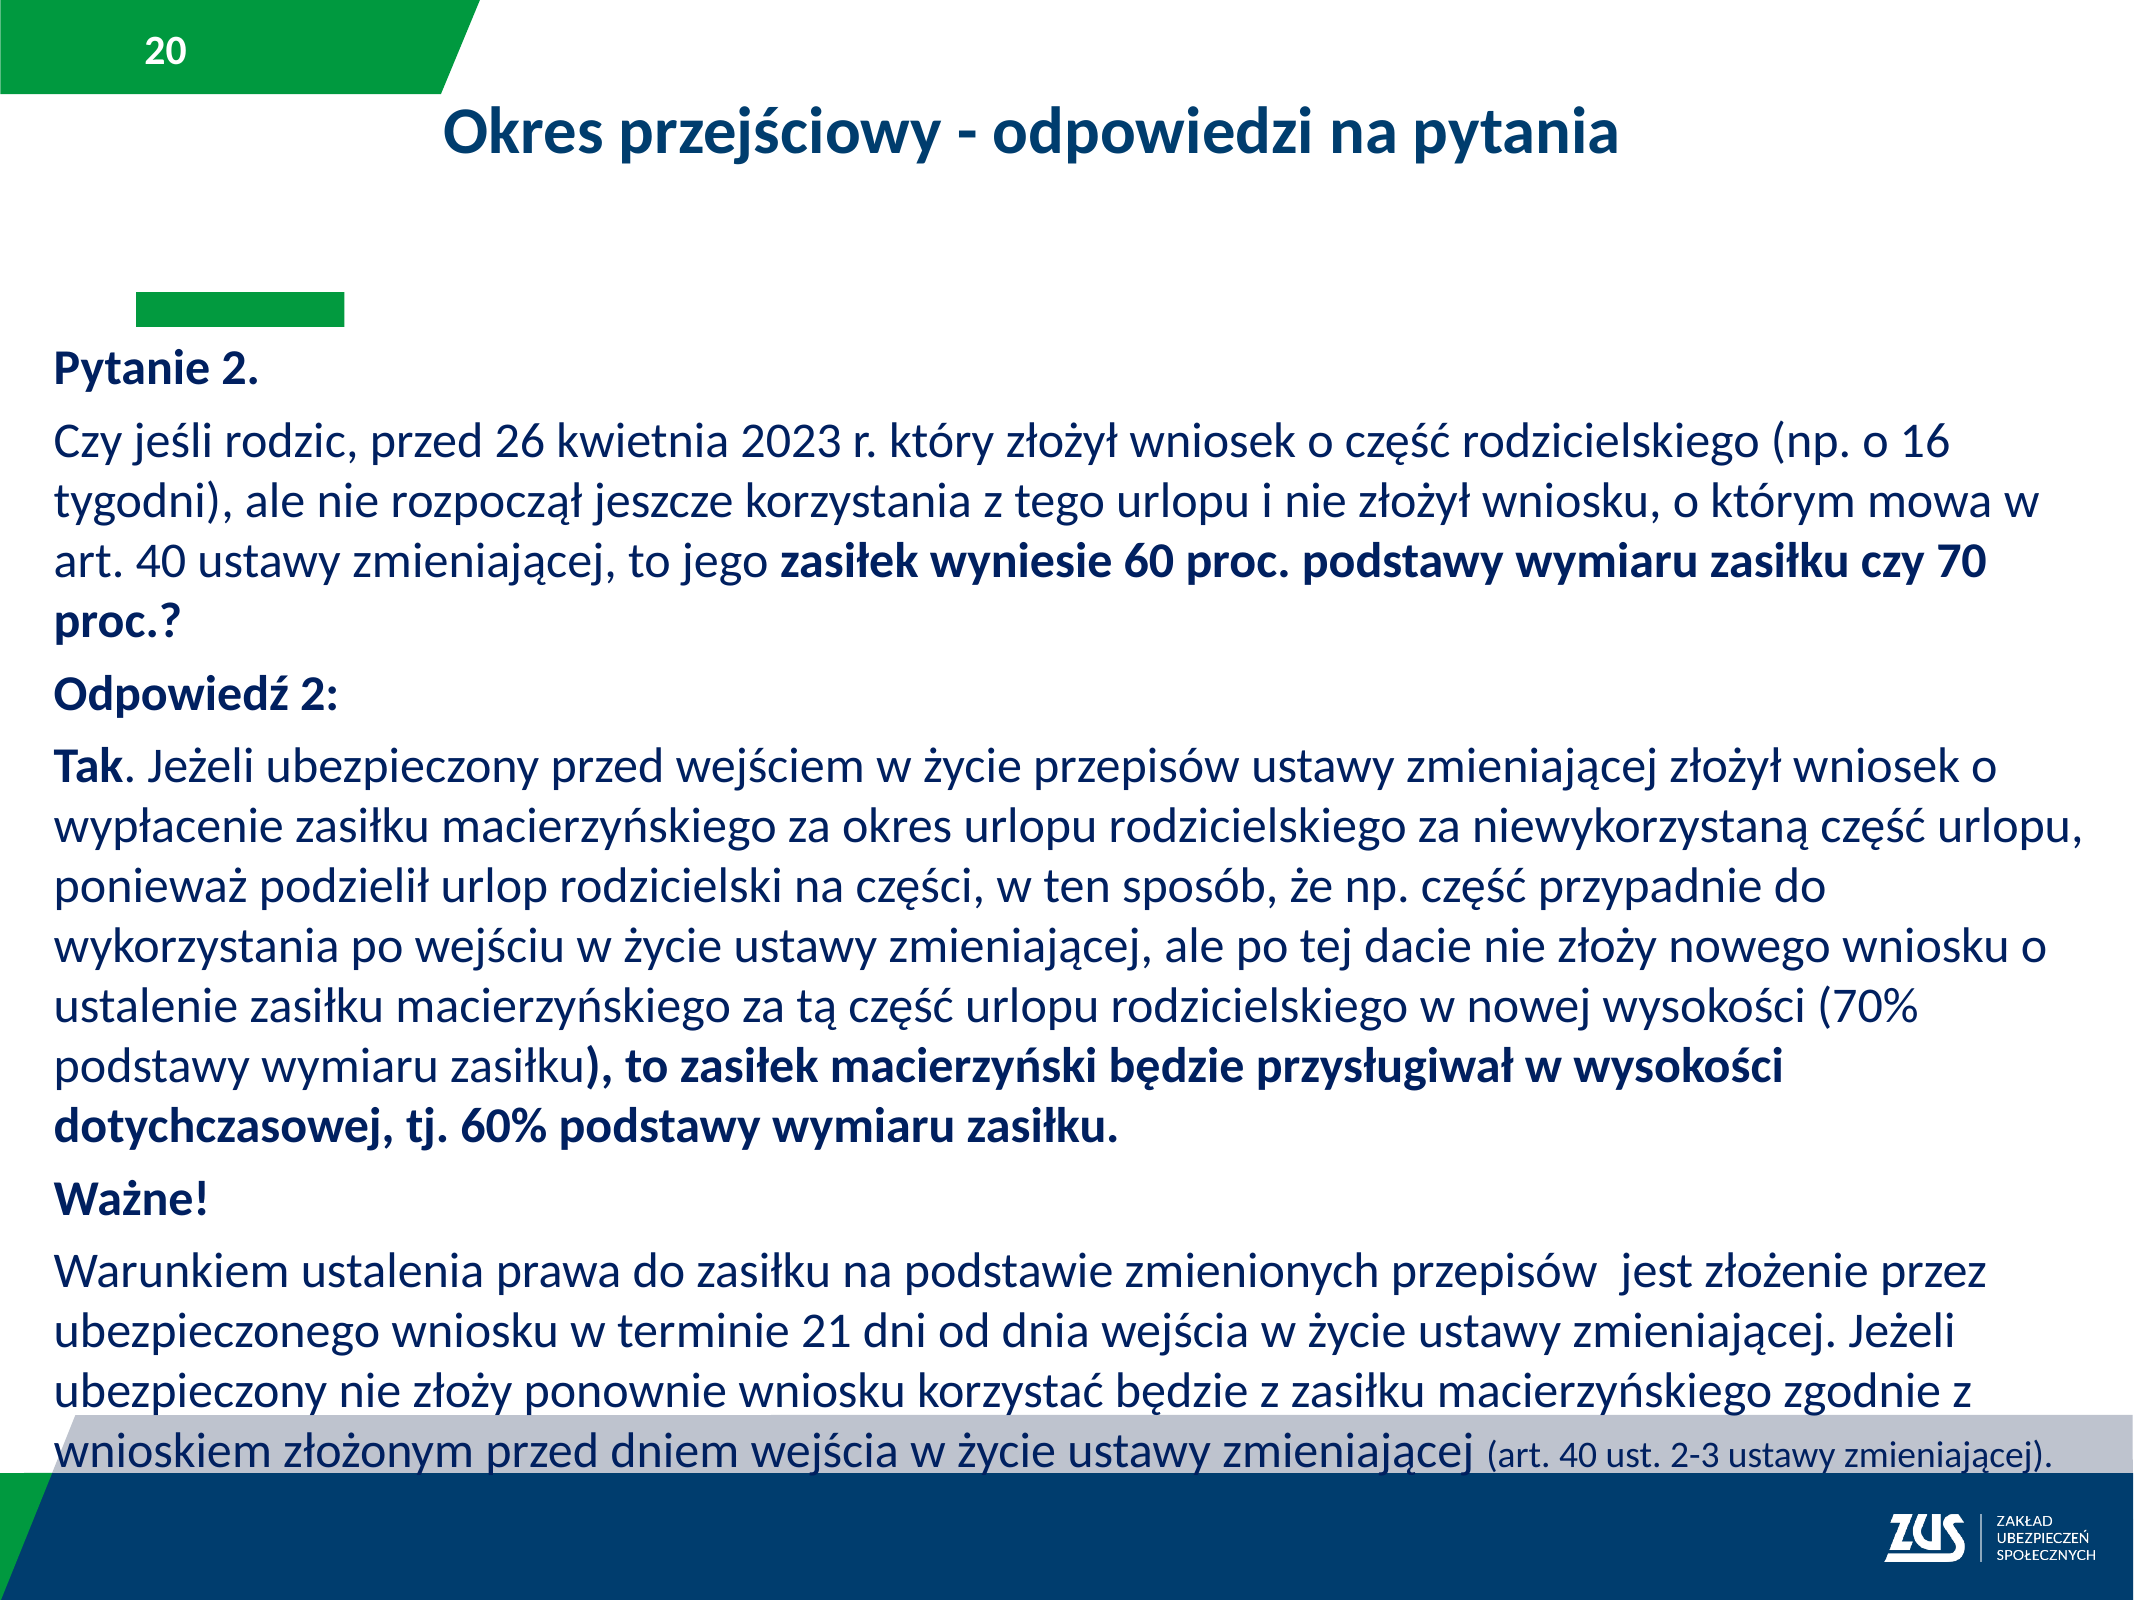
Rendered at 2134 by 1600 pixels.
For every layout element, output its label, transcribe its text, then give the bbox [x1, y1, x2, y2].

list Okres przejściowy - odpowiedzi na pytania [428, 79, 2047, 198]
list Pytanie 2. Czy jeśli rodzic, przed 26 kwietnia 2023 r. który złożył wniosek o część rodzicielskiego (np. o 16 tygodni), ale nie rozpoczął jeszcze korzystania z tego urlopu i nie złożył wniosku, o którym mowa w art. 40 ustawy zmieniającej, to jego zasiłek wyniesie 60 proc. podstawy wymiaru zasiłku czy 70 proc.? Odpowiedź 2: Tak. Jeżeli ubezpieczony przed wejściem w życie przepisów ustawy zmieniającej złożył wniosek o wypłacenie zasiłku macierzyńskiego za okres urlopu rodzicielskiego za niewykorzystaną część urlopu, ponieważ podzielił urlop rodzicielski na części, w ten sposób, że np. część przypadnie do wykorzystania po wejściu w życie ustawy zmieniającej, ale po tej dacie nie złoży nowego wniosku o ustalenie zasiłku macierzyńskiego za tą część urlopu rodzicielskiego w nowej wysokości (70% podstawy wymiaru zasiłku), to zasiłek macierzyński będzie przysługiwał w wysokości dotychczasowej, tj. 60% podstawy wymiaru zasiłku. Ważne! Warunkiem ustalenia prawa do zasiłku na podstawie zmienionych przepisów jest złożenie przez ubezpieczonego wniosku w terminie 21 dni od dnia wejścia w życie ustawy zmieniającej. Jeżeli ubezpieczony nie złoży ponownie wniosku korzystać będzie z zasiłku macierzyńskiego zgodnie z wnioskiem złożonym przed dniem wejścia w życie ustawy zmieniającej (art. 40 ust. 2-3 ustawy zmieniającej). [38, 327, 2107, 1450]
